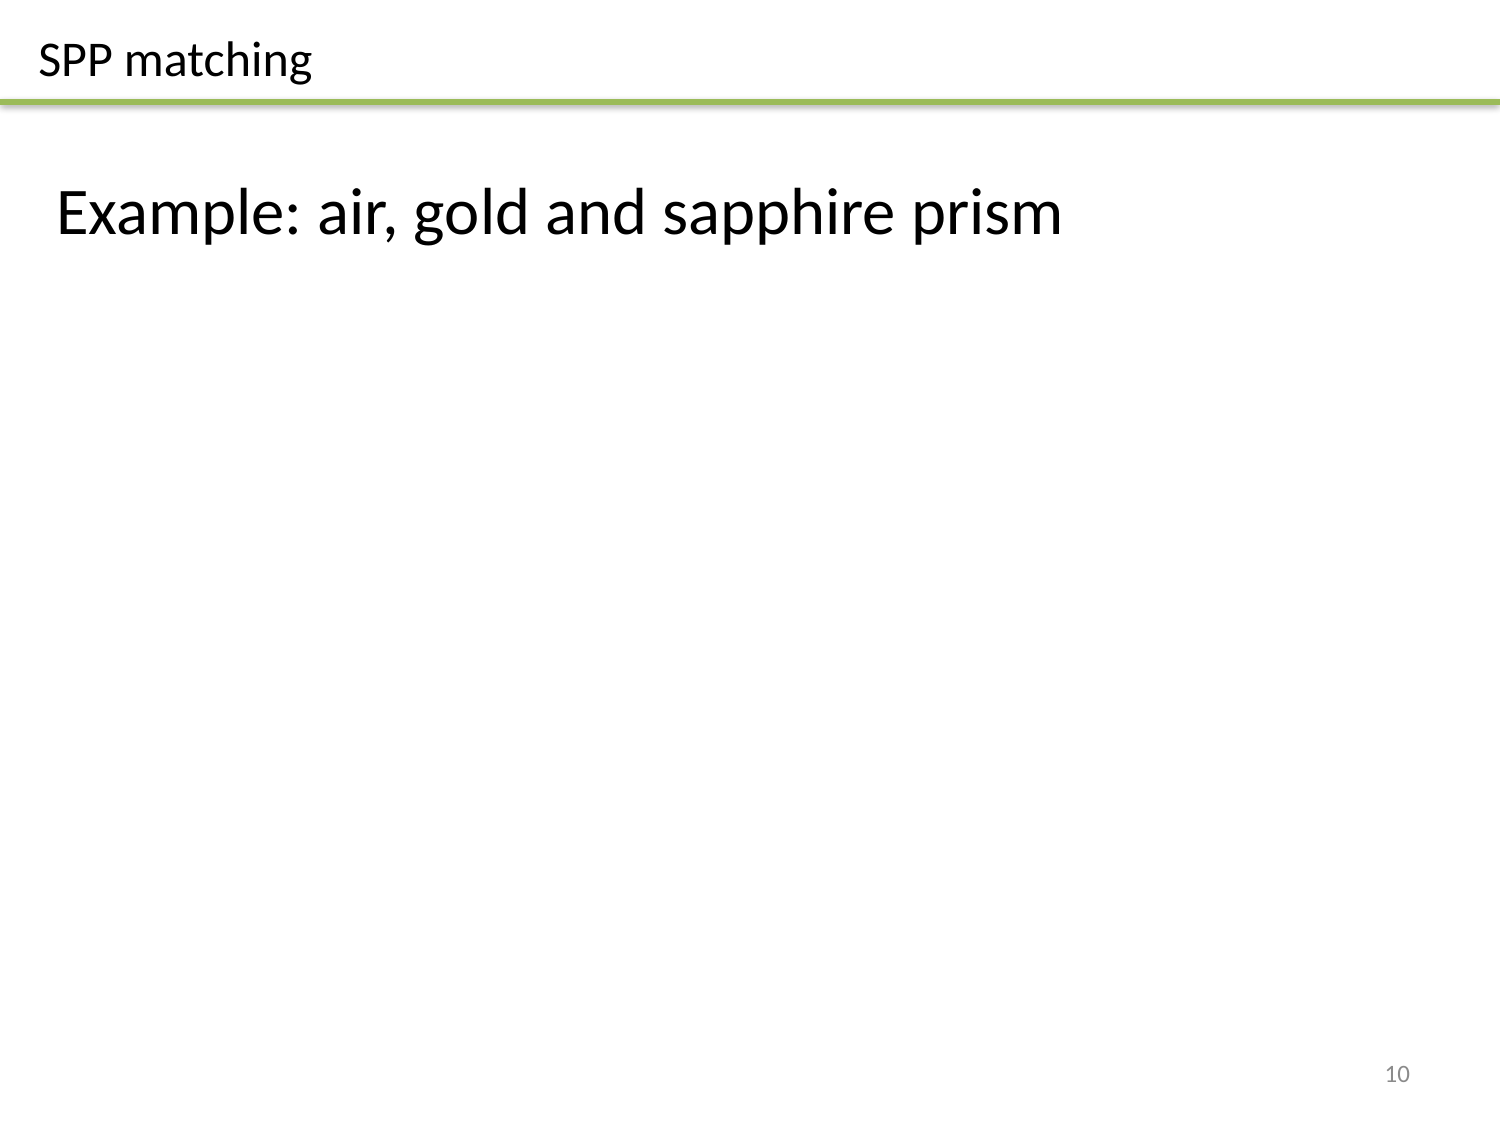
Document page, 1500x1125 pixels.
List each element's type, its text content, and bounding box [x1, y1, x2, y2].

text_box Example: air, gold and sapphire prism [41, 160, 1400, 256]
text_box SPP matching [23, 19, 1329, 94]
slide_number 10 [1074, 1042, 1425, 1103]
